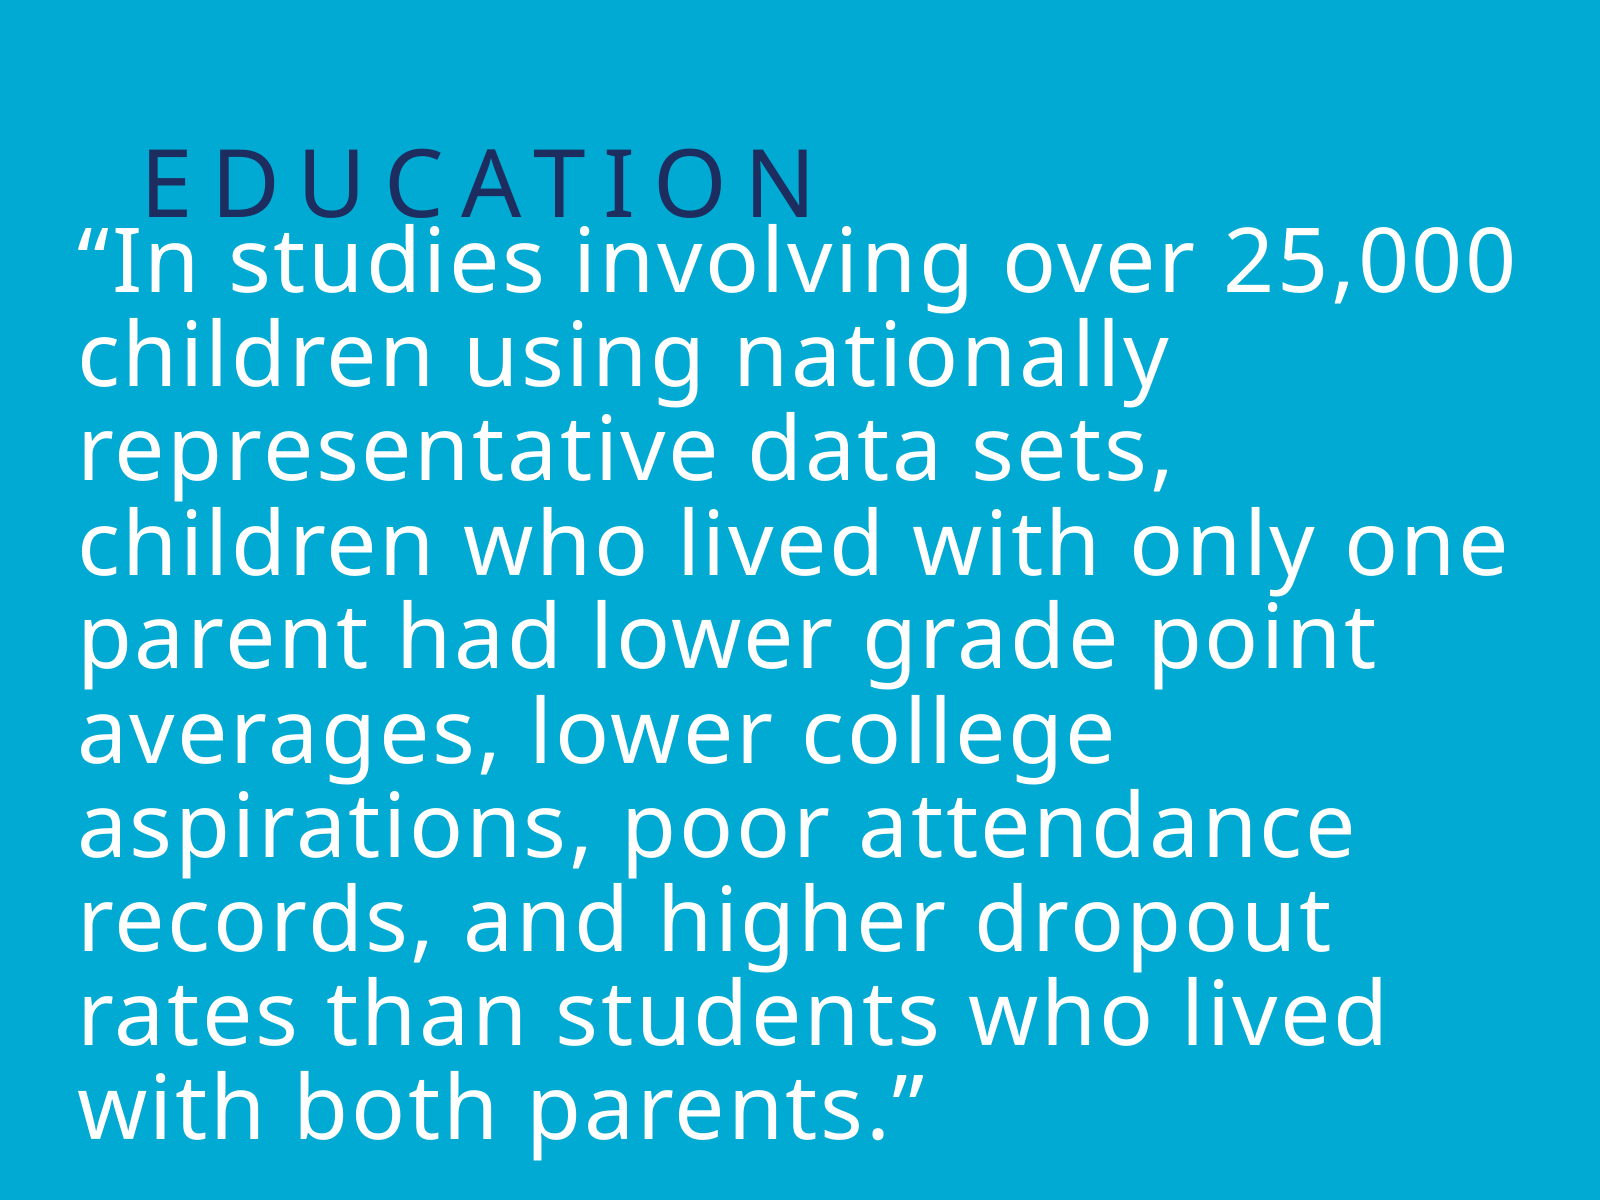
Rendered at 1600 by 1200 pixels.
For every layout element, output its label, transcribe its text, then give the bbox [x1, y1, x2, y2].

text_box “In studies involving over 25,000 children using nationally representative data sets, children who lived with only one parent had lower grade point averages, lower college aspirations, poor attendance records, and higher dropout rates than students who lived with both parents.” [77, 216, 1523, 1158]
text_box EDUCATION [140, 104, 1345, 216]
